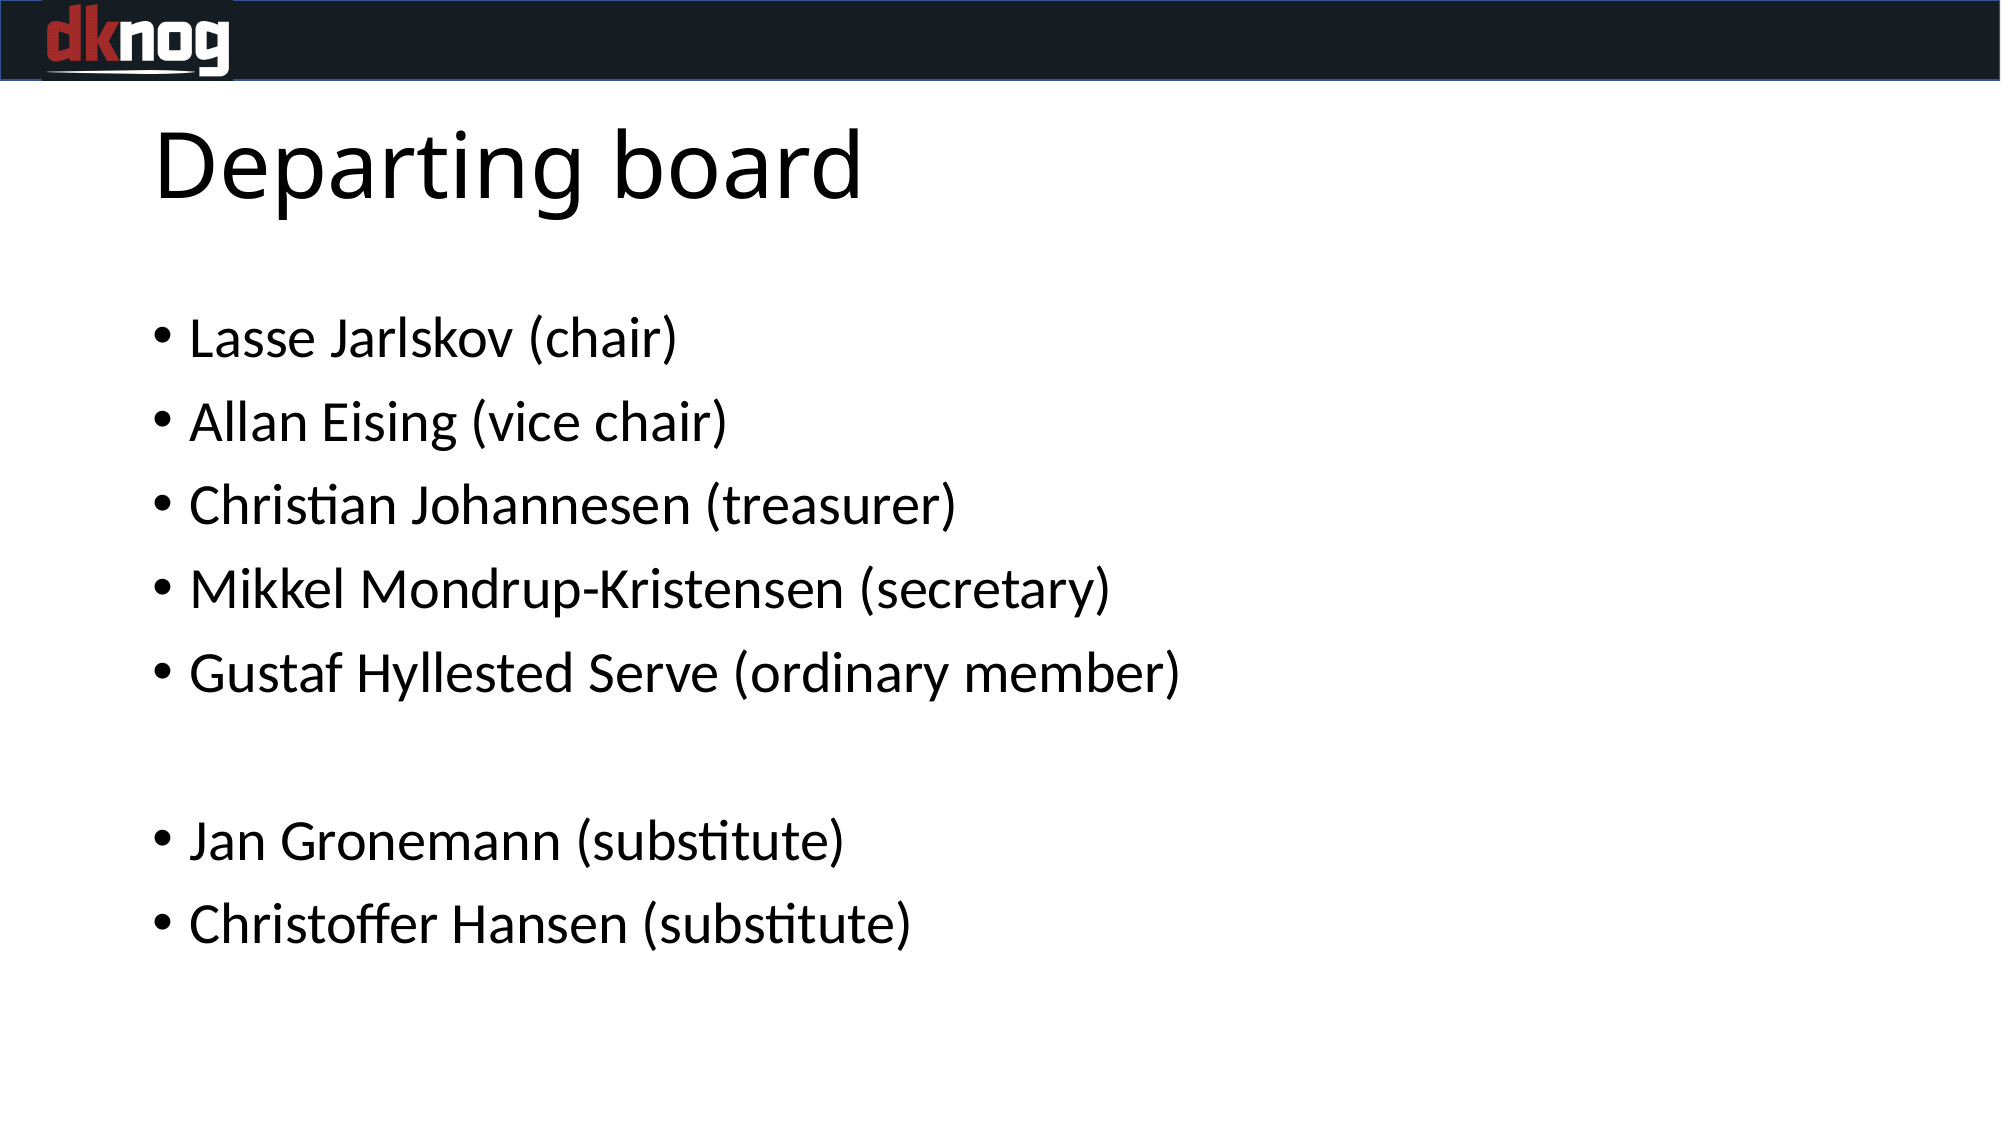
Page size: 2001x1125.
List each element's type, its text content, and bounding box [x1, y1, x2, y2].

list Lasse Jarlskov (chair) Allan Eising (vice chair) Christian Johannesen (treasurer) Mikkel Mondrup-Kristensen (secretary) Gustaf Hyllested Serve (ordinary member) Jan Gronemann (substitute) Christoffer Hansen (substitute) [137, 299, 1863, 1014]
title Departing board [137, 59, 1863, 278]
picture [41, 0, 233, 81]
